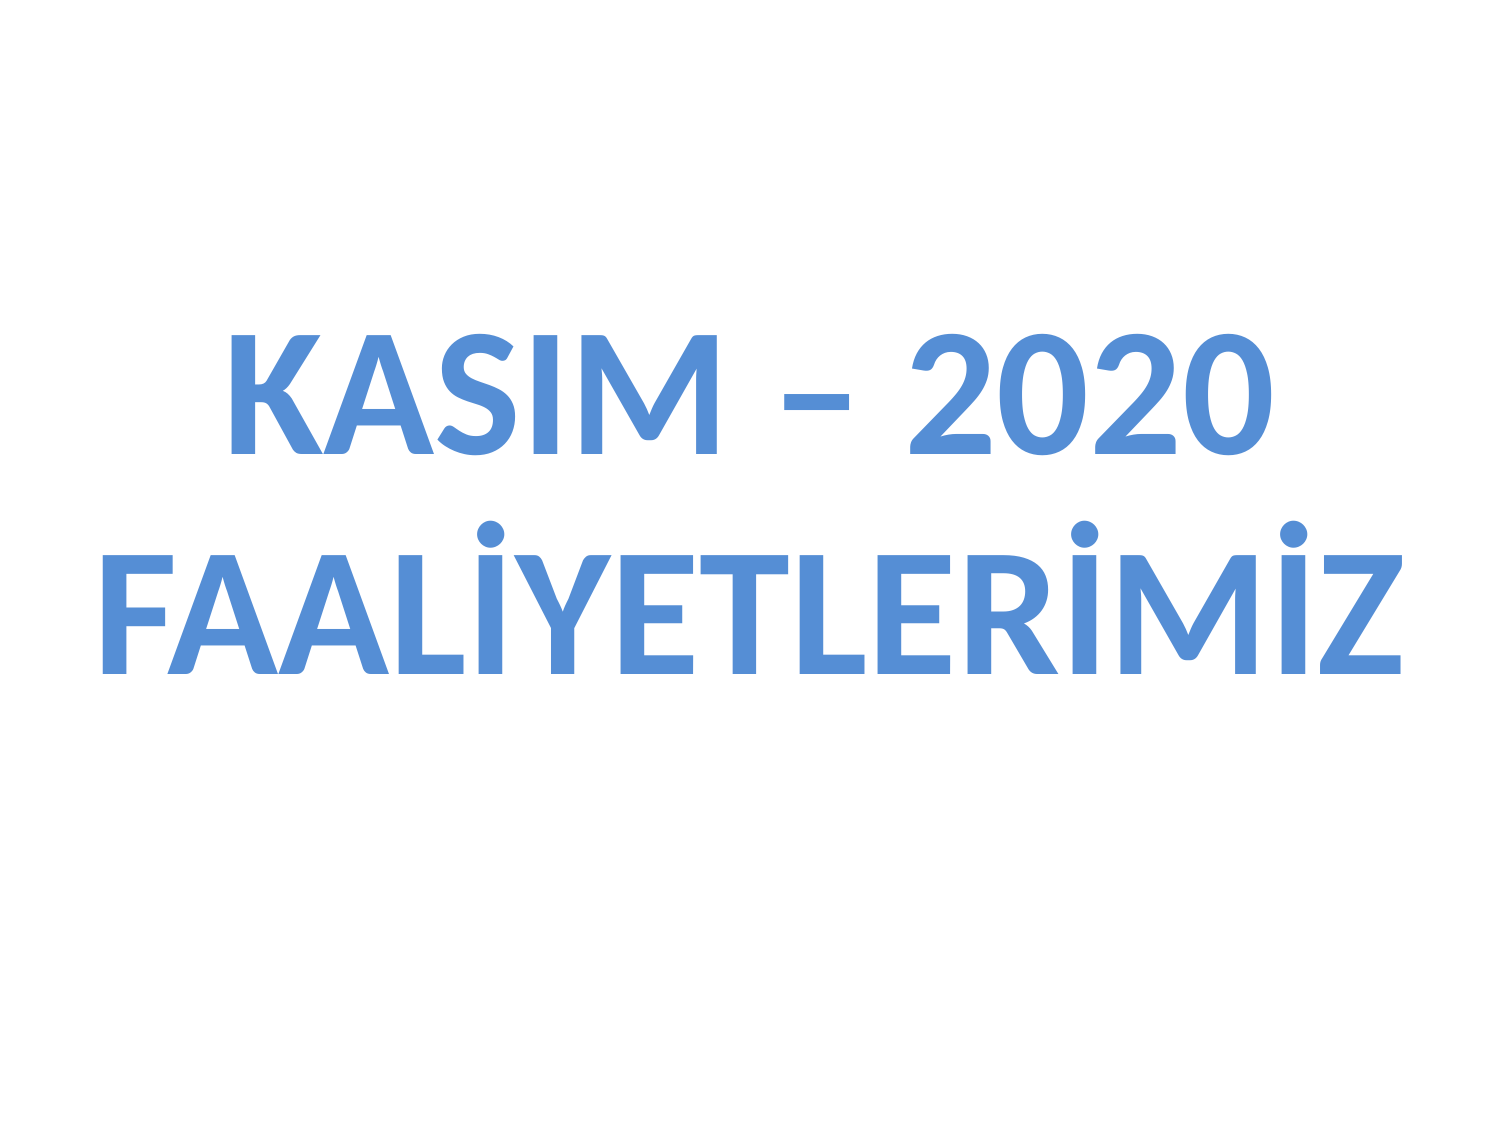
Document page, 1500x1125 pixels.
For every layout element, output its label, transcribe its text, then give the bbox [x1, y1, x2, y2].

title KASIM – 2020 FAALİYETLERİMİZ [75, 45, 1425, 938]
